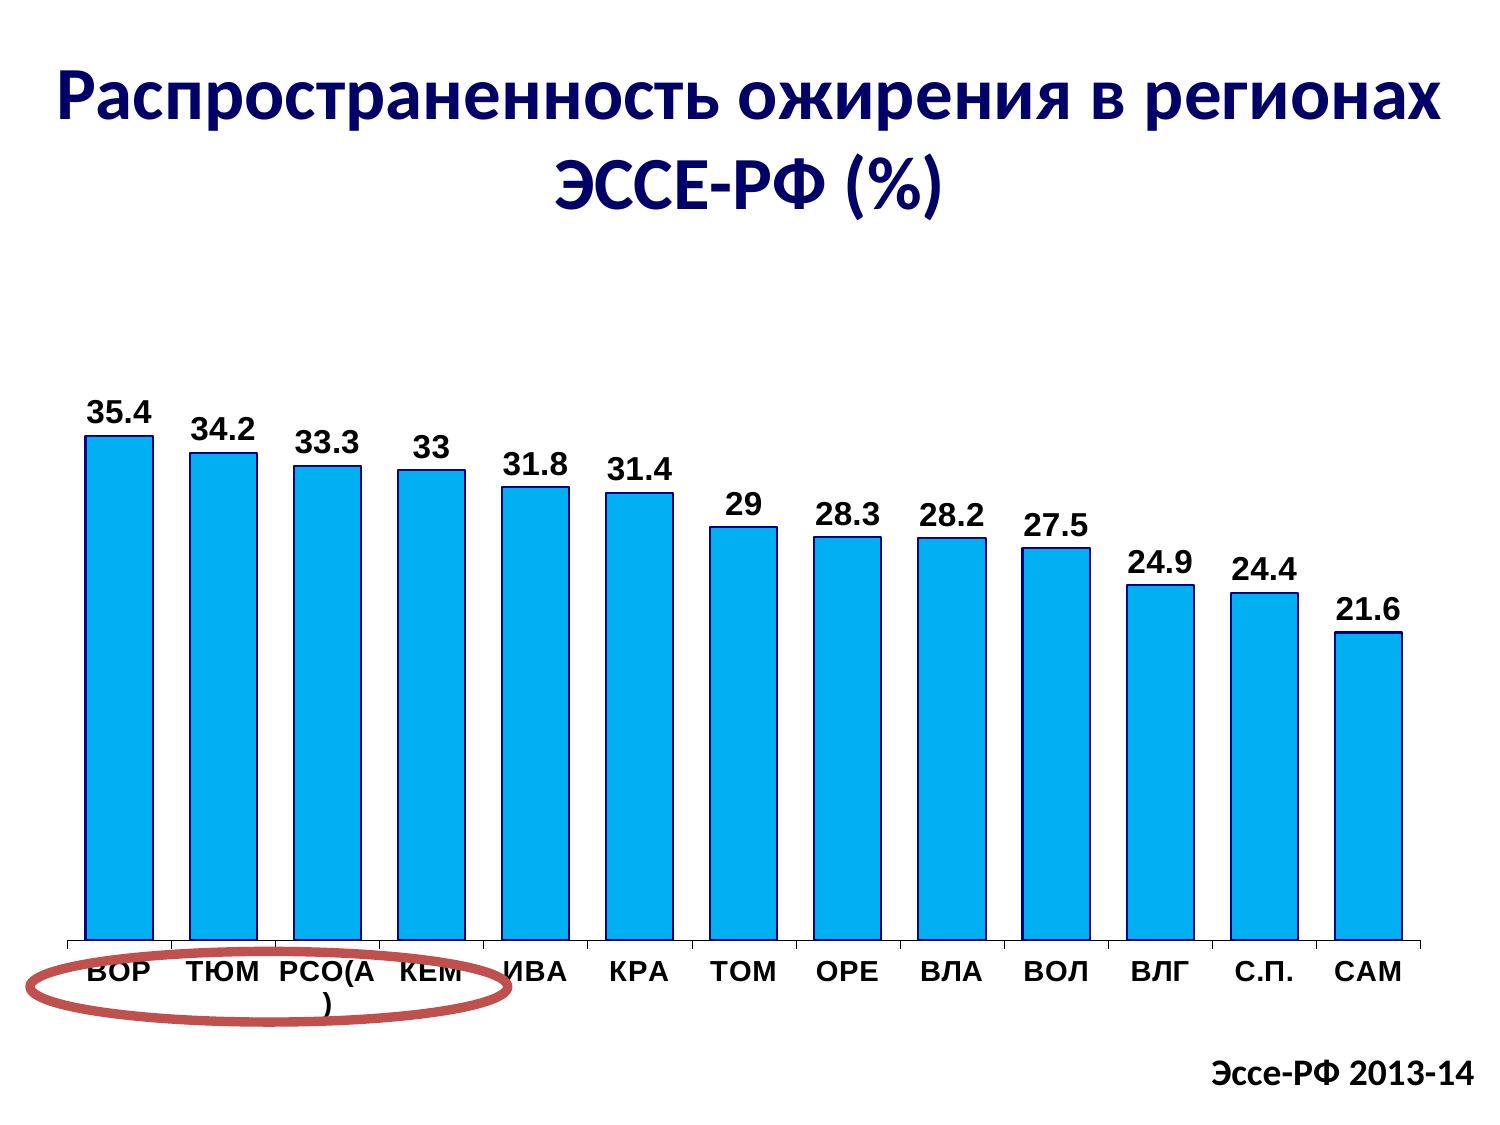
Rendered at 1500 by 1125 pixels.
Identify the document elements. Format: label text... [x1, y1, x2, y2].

chart [49, 292, 1435, 1021]
text_box Эссе-РФ 2013-14 [1196, 1040, 1490, 1101]
title Распространенность ожирения в регионах ЭССЕ-РФ (%) [0, 0, 1500, 270]
text_box [27, 972, 44, 1001]
